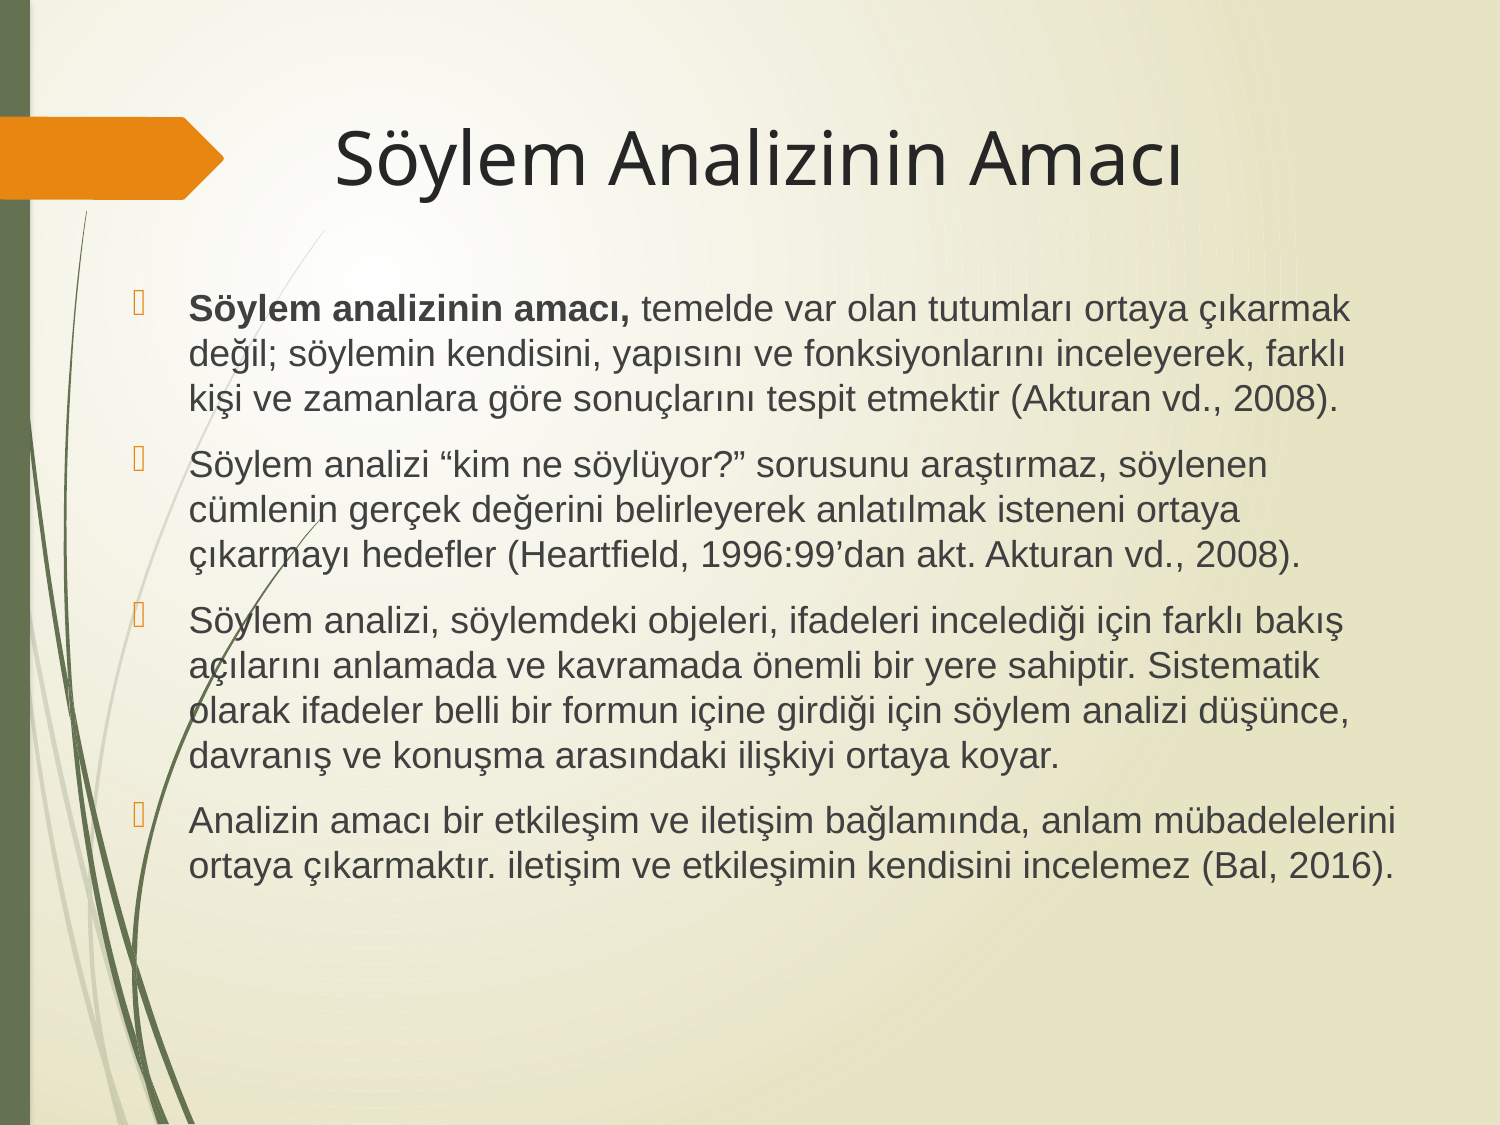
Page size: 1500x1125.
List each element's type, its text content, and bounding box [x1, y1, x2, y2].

list Söylem analizinin amacı, temelde var olan tutumları ortaya çıkarmak değil; söylemin kendisini, yapısını ve fonksiyonlarını inceleyerek, farklı kişi ve zamanlara göre sonuçlarını tespit etmektir (Akturan vd., 2008). Söylem analizi “kim ne söylüyor?” sorusunu araştırmaz, söylenen cümlenin gerçek değerini belirleyerek anlatılmak isteneni ortaya çıkarmayı hedefler (Heartfield, 1996:99’dan akt. Akturan vd., 2008). Söylem analizi, söylemdeki objeleri, ifadeleri incelediği için farklı bakış açılarını anlamada ve kavramada önemli bir yere sahiptir. Sistematik olarak ifadeler belli bir formun içine girdiği için söylem analizi düşünce, davranış ve konuşma arasındaki ilişkiyi ortaya koyar. Analizin amacı bir etkileşim ve iletişim bağlamında, anlam mübadelelerini ortaya çıkarmaktır. iletişim ve etkileşimin kendisini incelemez (Bal, 2016). [117, 276, 1426, 1046]
title Söylem Analizinin Amacı [319, 102, 1400, 276]
